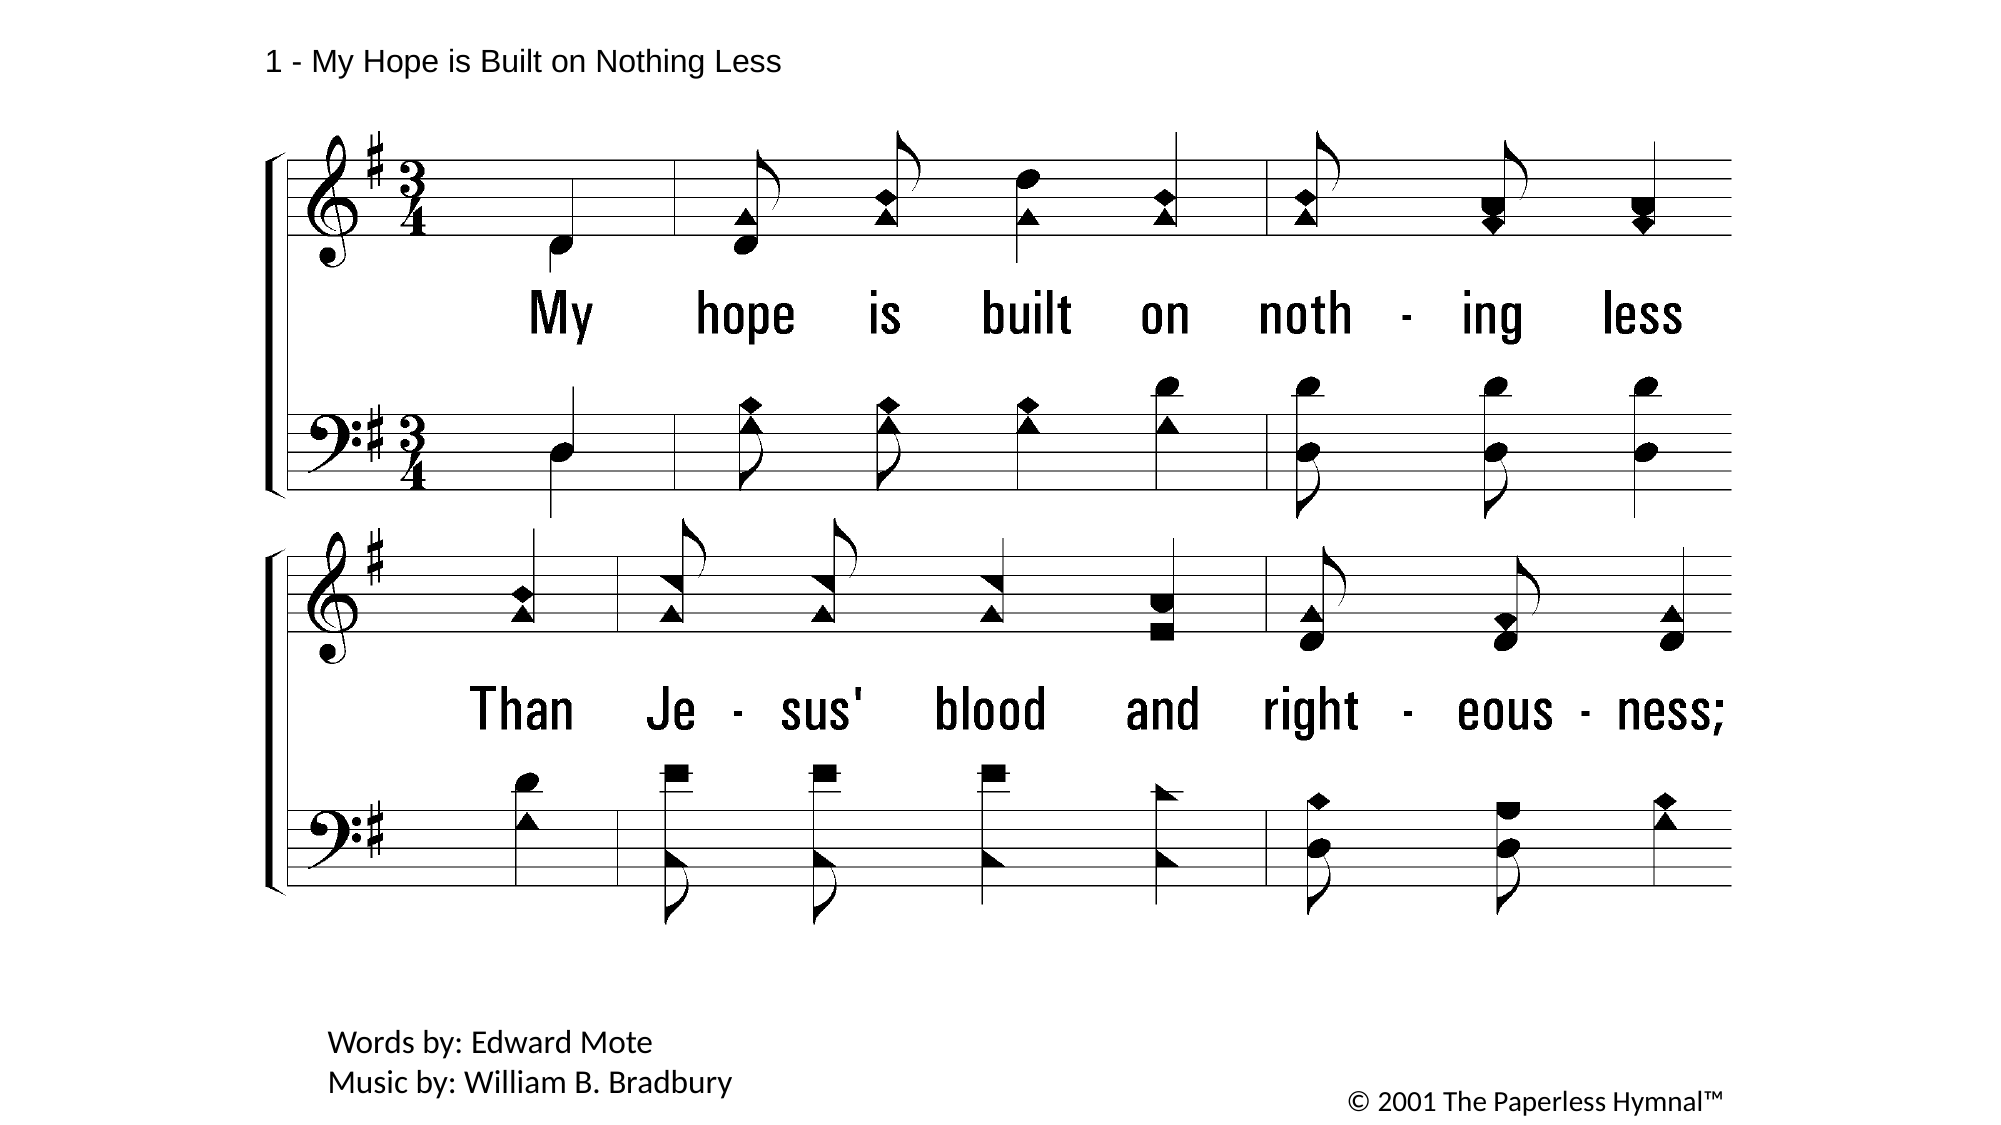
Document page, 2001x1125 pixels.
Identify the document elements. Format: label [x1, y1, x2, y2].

picture [249, 0, 1751, 1125]
